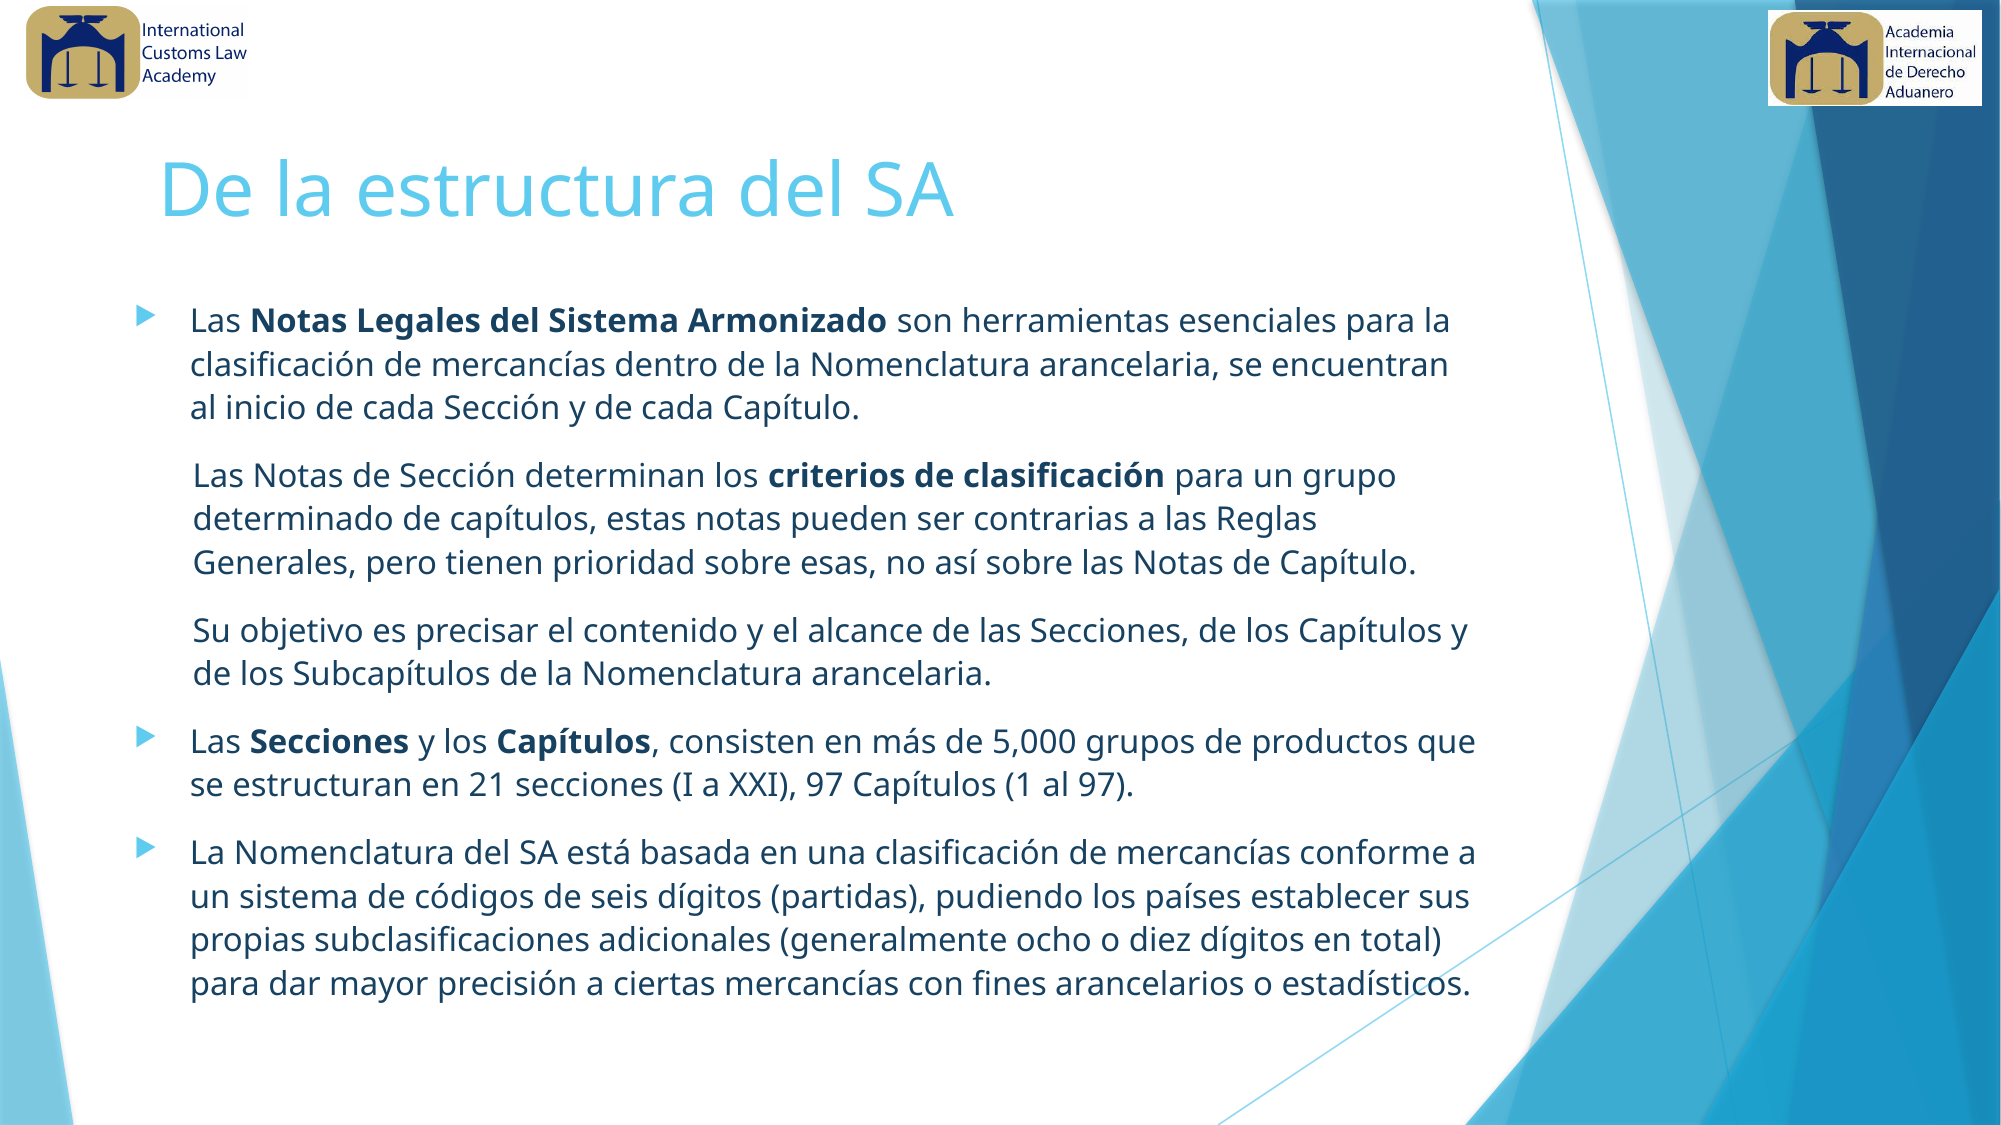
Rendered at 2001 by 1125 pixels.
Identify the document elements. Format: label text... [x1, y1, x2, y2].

picture [23, 4, 249, 101]
list Las Notas Legales del Sistema Armonizado son herramientas esenciales para la clasificación de mercancías dentro de la Nomenclatura arancelaria, se encuentran al inicio de cada Sección y de cada Capítulo. Las Notas de Sección determinan los criterios de clasificación para un grupo determinado de capítulos, estas notas pueden ser contrarias a las Reglas Generales, pero tienen prioridad sobre esas, no así sobre las Notas de Capítulo. Su objetivo es precisar el contenido y el alcance de las Secciones, de los Capítulos y de los Subcapítulos de la Nomenclatura arancelaria. Las Secciones y los Capítulos, consisten en más de 5,000 grupos de productos que se estructuran en 21 secciones (I a XXI), 97 Capítulos (1 al 97). La Nomenclatura del SA está basada en una clasificación de mercancías conforme a un sistema de códigos de seis dígitos (partidas), pudiendo los países establecer sus propias subclasificaciones adicionales (generalmente ocho o diez dígitos en total) para dar mayor precisión a ciertas mercancías con fines arancelarios o estadísticos. [119, 288, 1500, 1056]
picture [1768, 9, 1982, 106]
title De la estructura del SA [143, 133, 1554, 268]
